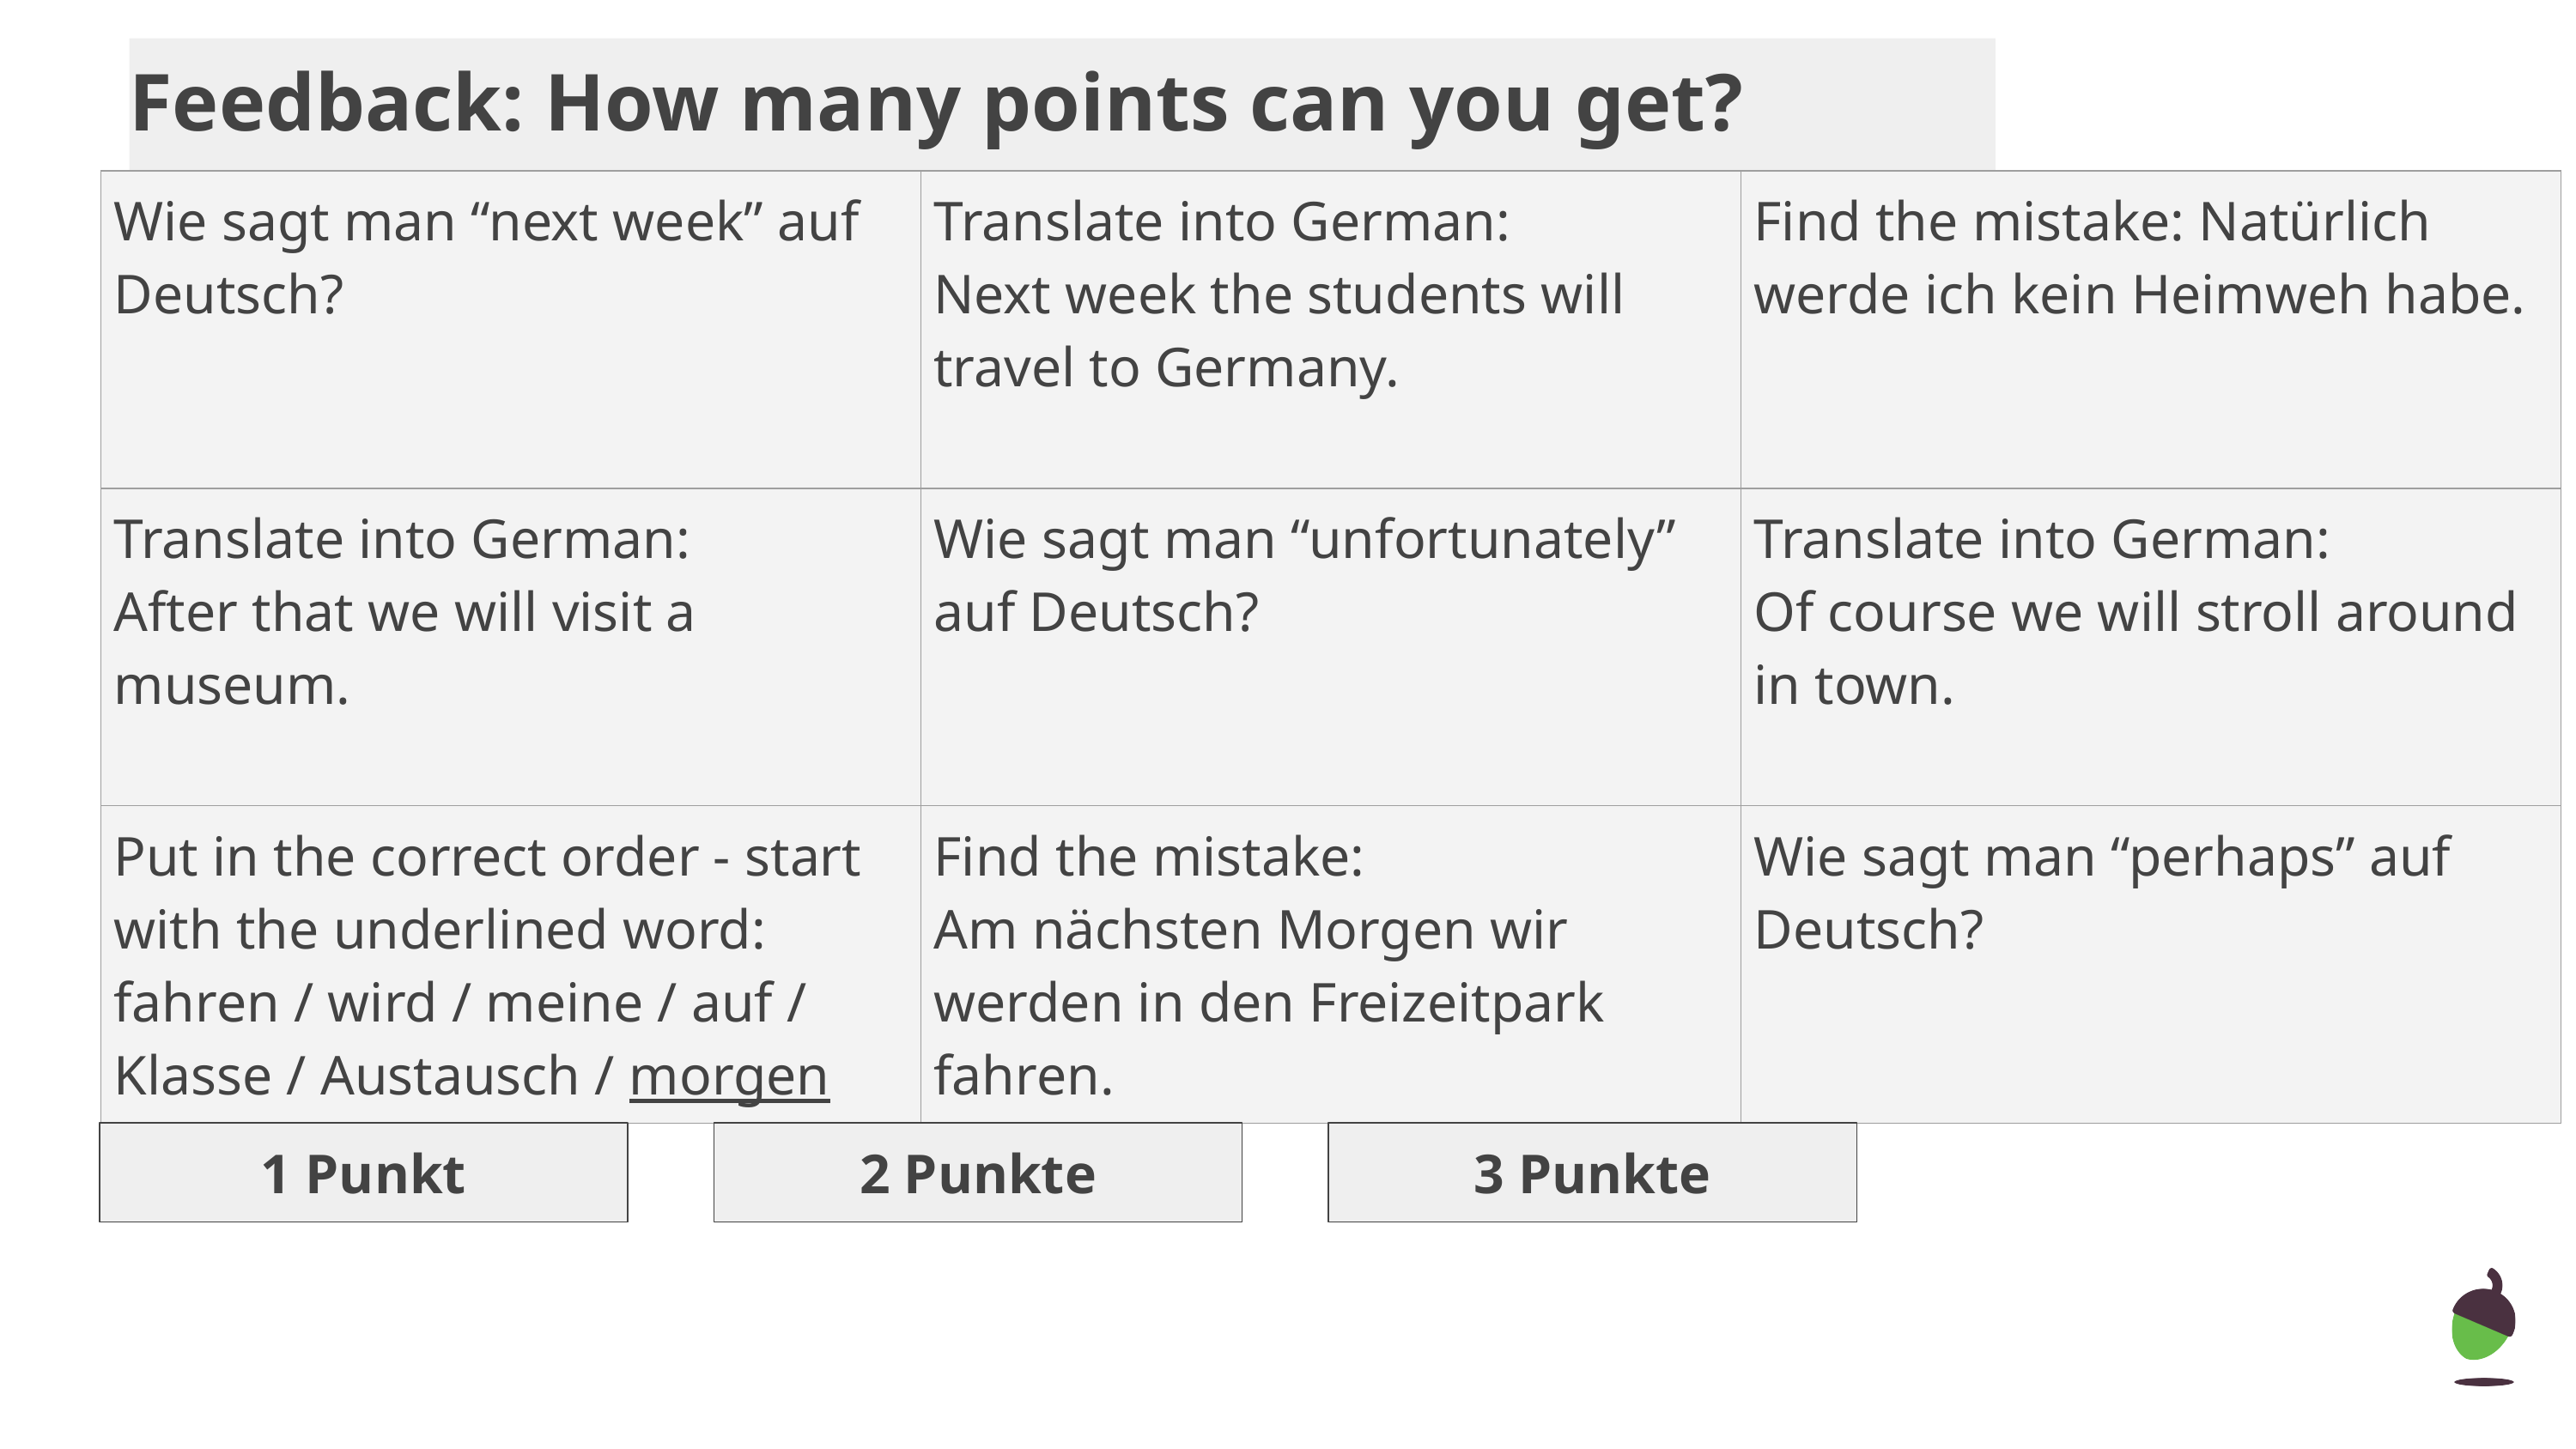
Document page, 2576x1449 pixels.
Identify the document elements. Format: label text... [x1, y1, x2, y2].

table_cell Put in the correct order - start with the underlined word: fahren / wird / meine / auf / Klasse / Austausch / morgen [101, 806, 920, 1123]
title Feedback: How many points can you get? [129, 38, 1996, 170]
text_box 3 Punkte [1328, 1122, 1857, 1222]
table_header Find the mistake: Natürlich werde ich kein Heimweh habe. [1741, 172, 2561, 488]
text_box 1 Punkt [99, 1122, 629, 1222]
table_header Translate into German: Next week the students will travel to Germany. [921, 172, 1741, 488]
table_cell Find the mistake: Am nächsten Morgen wir werden in den Freizeitpark fahren. [921, 806, 1741, 1123]
table_cell Wie sagt man “unfortunately” auf Deutsch? [921, 489, 1741, 805]
table_cell Wie sagt man “perhaps” auf Deutsch? [1741, 806, 2561, 1123]
text_box 2 Punkte [714, 1122, 1242, 1222]
table_header Wie sagt man “next week” auf Deutsch? [101, 172, 920, 488]
table_cell Translate into German: After that we will visit a museum. [101, 489, 920, 805]
table_cell Translate into German: Of course we will stroll around in town. [1741, 489, 2561, 805]
picture [2451, 1268, 2516, 1386]
